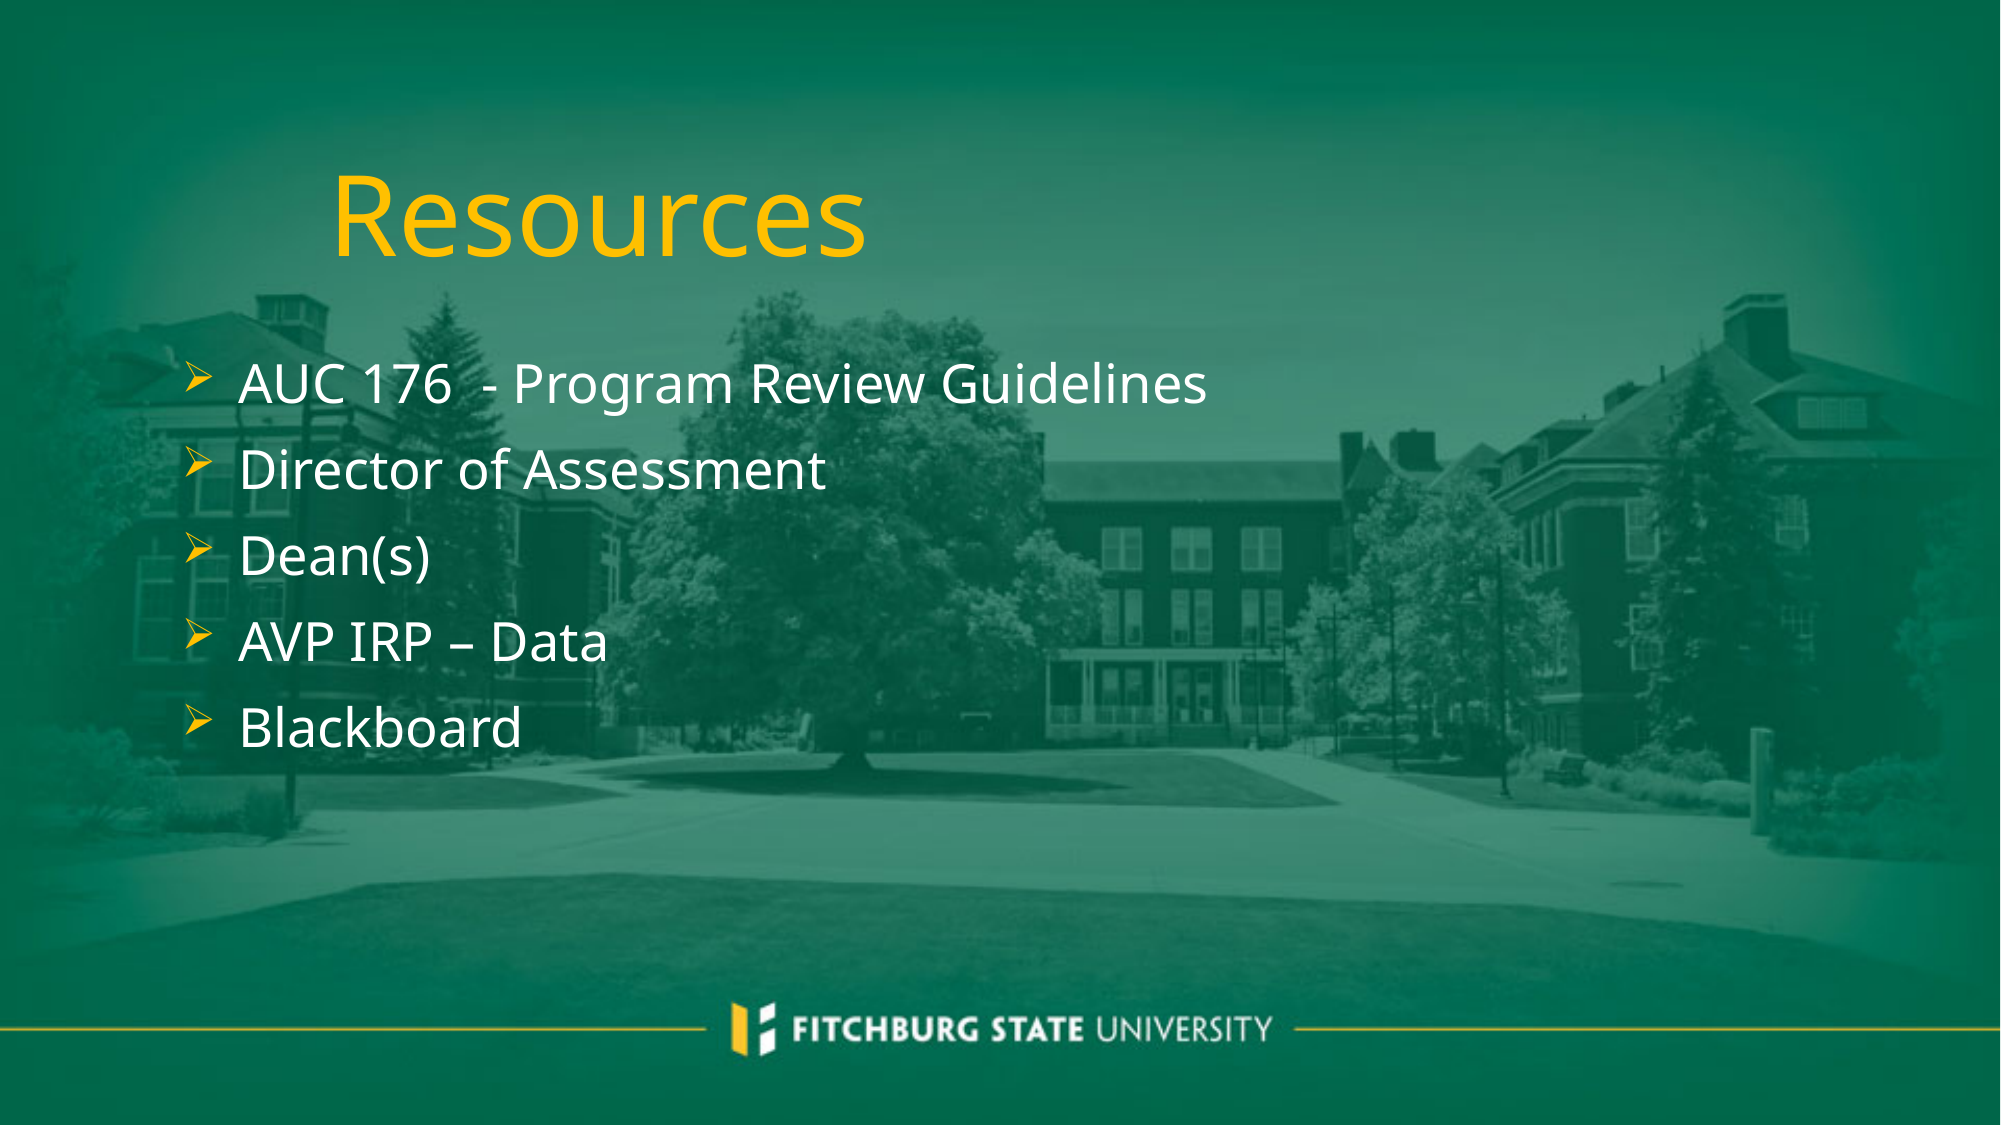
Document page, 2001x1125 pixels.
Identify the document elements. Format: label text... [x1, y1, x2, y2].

title Resources [20, 132, 1179, 289]
picture [0, 0, 2001, 1125]
subtitle AUC 176 - Program Review Guidelines Director of Assessment Dean(s) AVP IRP – Data Blackboard [166, 341, 1749, 922]
